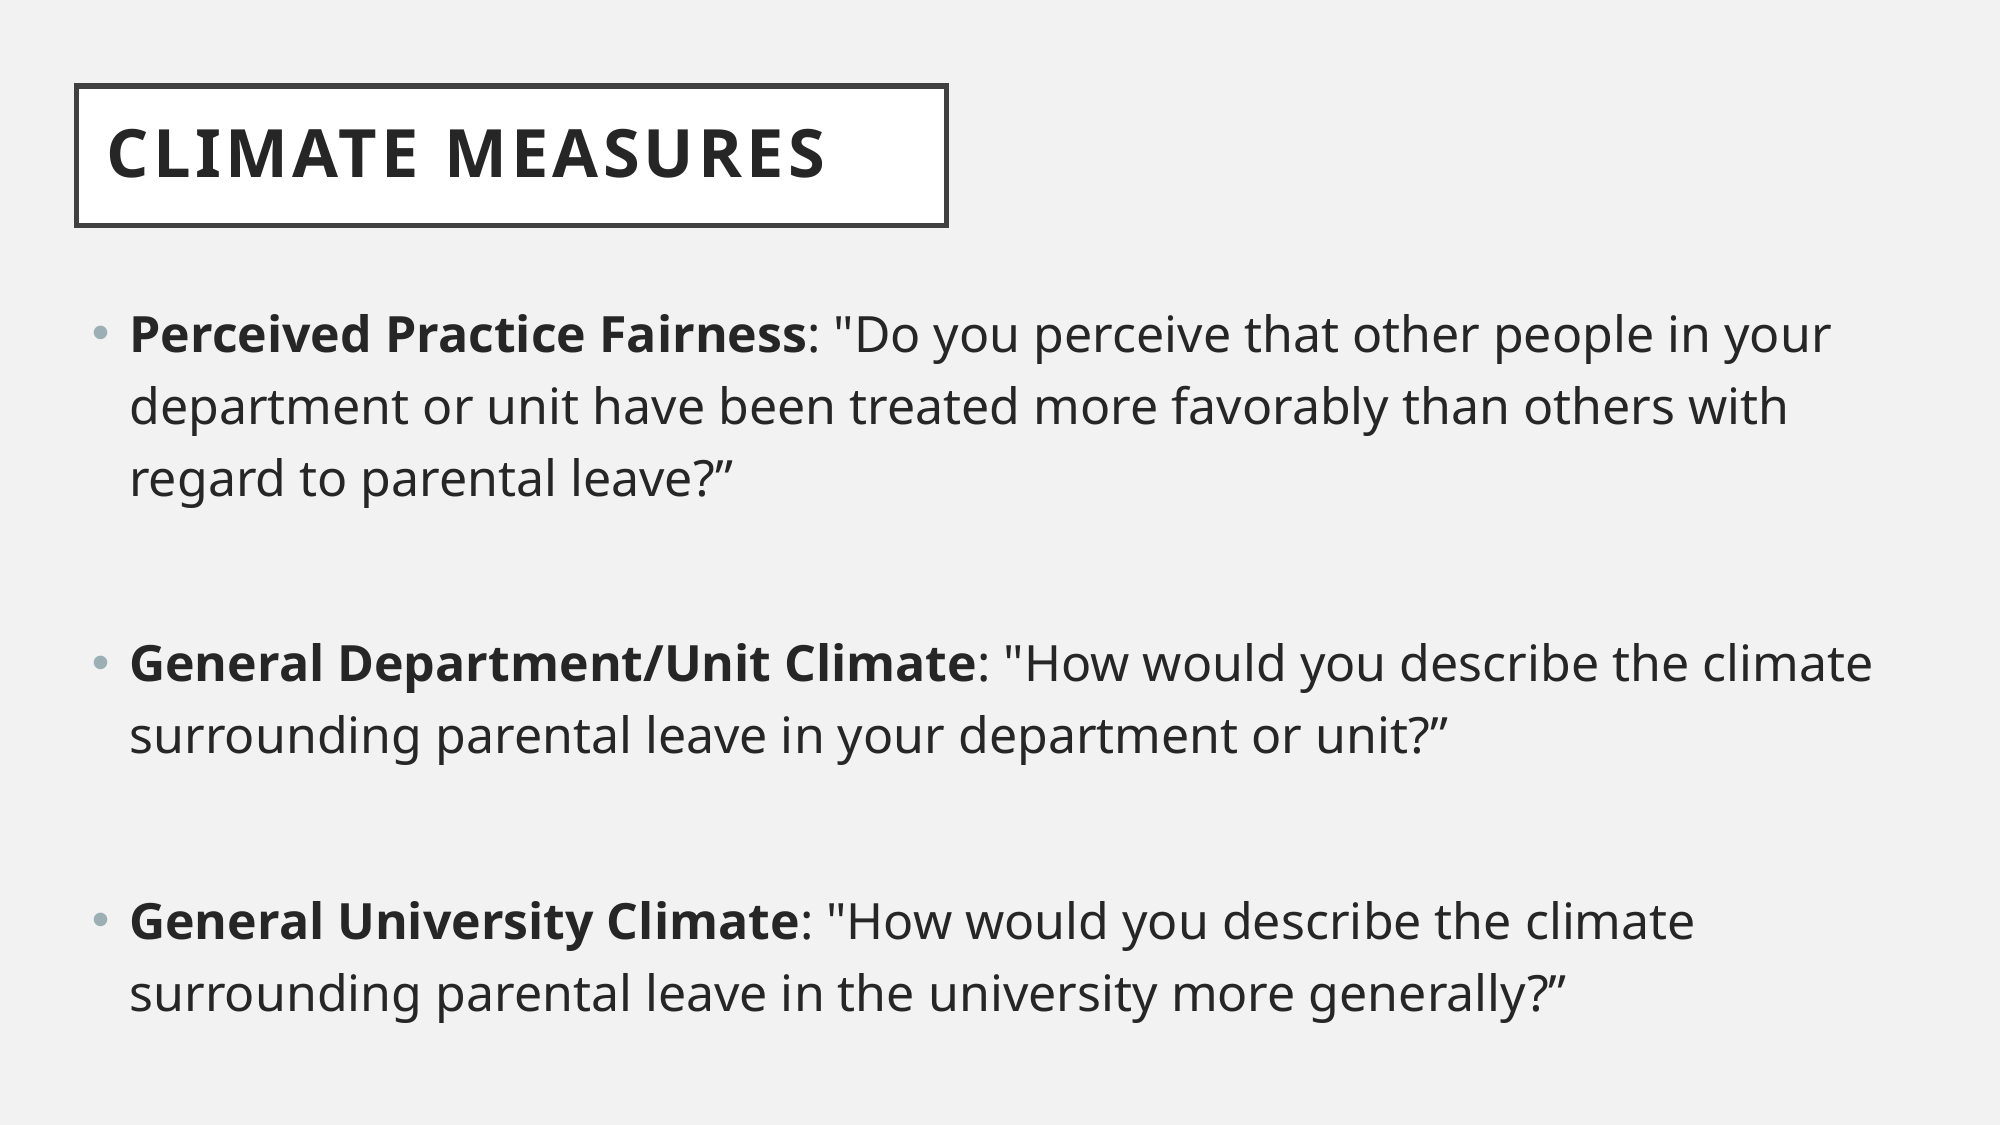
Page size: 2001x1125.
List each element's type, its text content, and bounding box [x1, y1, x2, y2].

text_box Climate Measures [76, 85, 947, 226]
list Perceived Practice Fairness: "Do you perceive that other people in your department or unit have been treated more favorably than others with regard to parental leave?” General Department/Unit Climate: "How would you describe the climate surrounding parental leave in your department or unit?” General University Climate: "How would you describe the climate surrounding parental leave in the university more generally?” [76, 282, 1913, 994]
